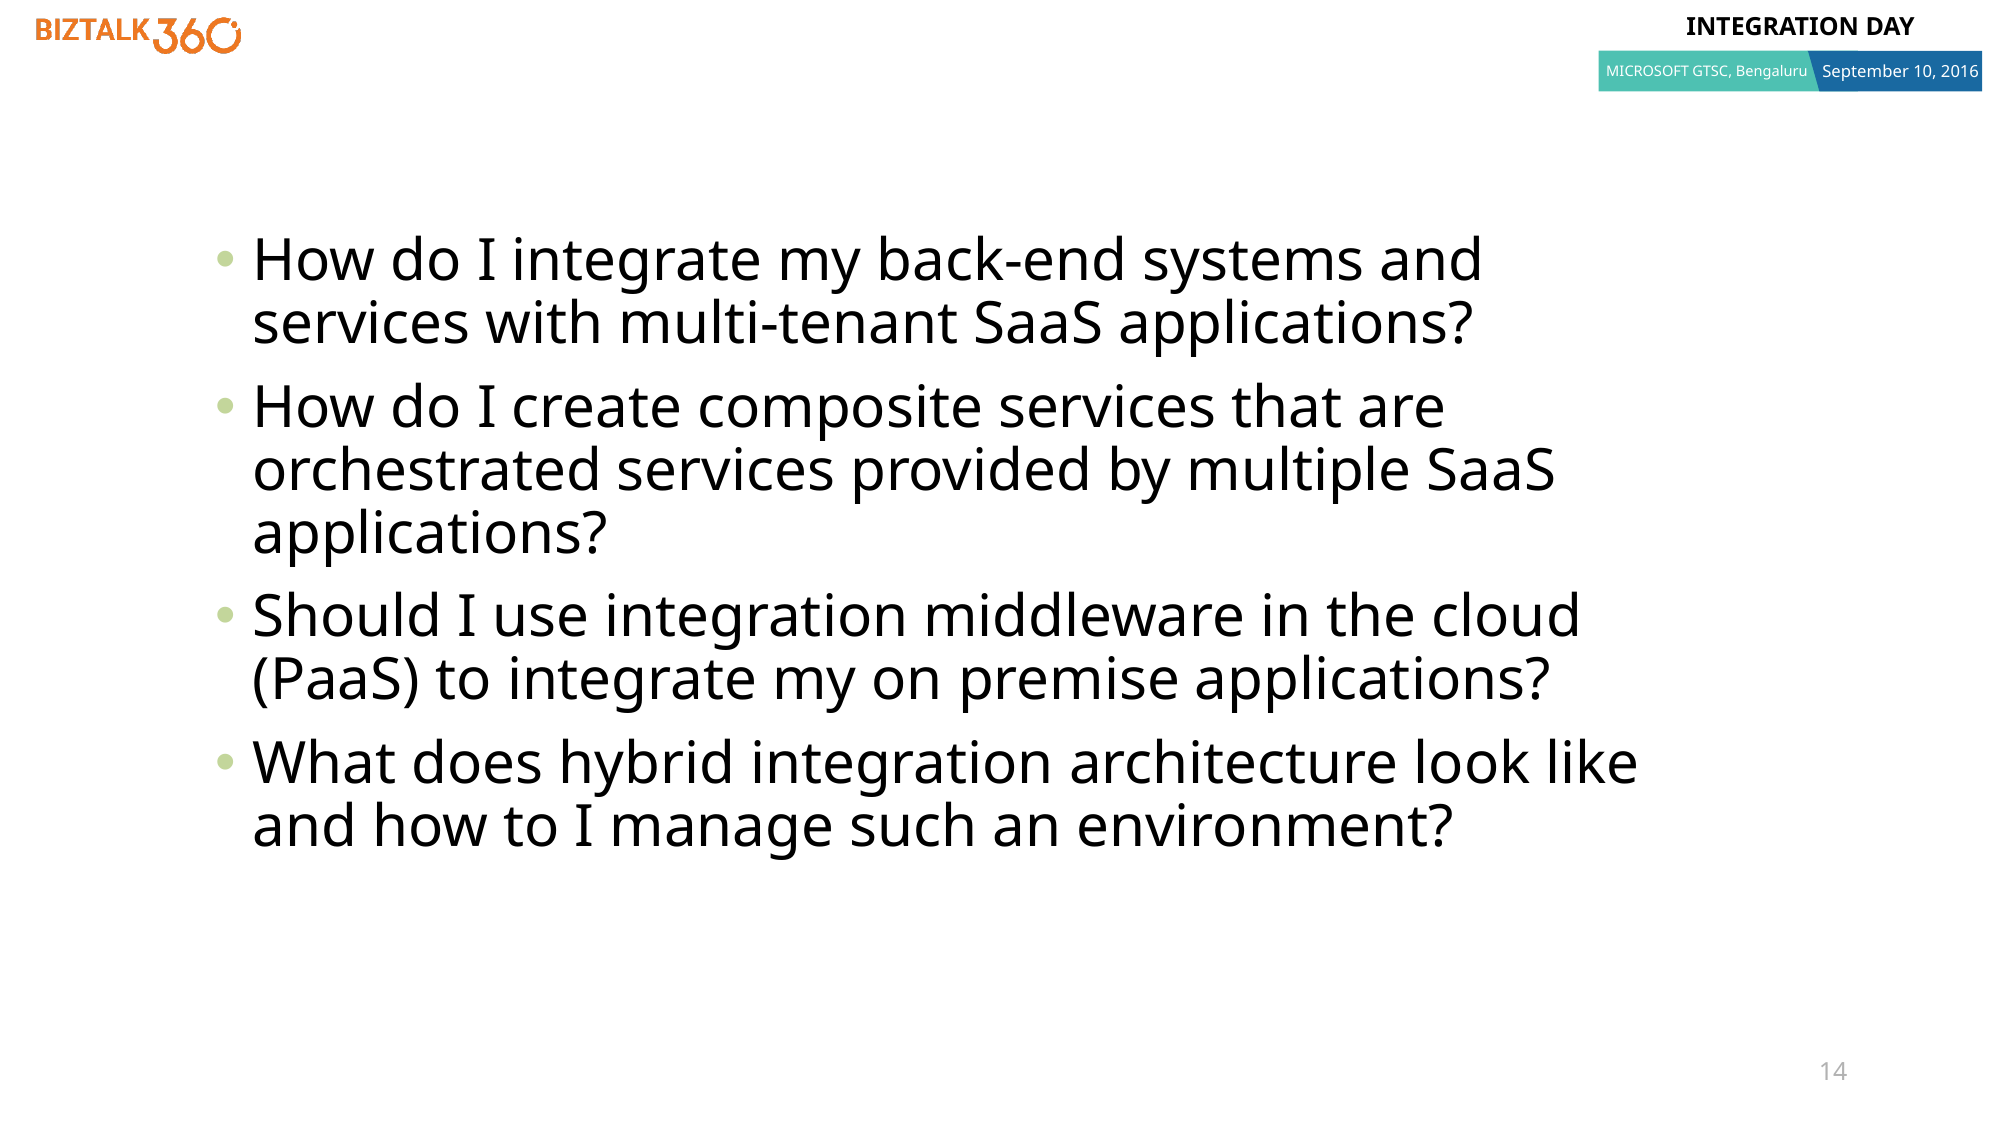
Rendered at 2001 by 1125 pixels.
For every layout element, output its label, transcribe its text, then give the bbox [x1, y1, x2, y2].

slide_number 14 [1412, 1042, 1863, 1103]
picture [34, 14, 241, 54]
list How do I integrate my back-end systems and services with multi-tenant SaaS applications? How do I create composite services that are orchestrated services provided by multiple SaaS applications? Should I use integration middleware in the cloud (PaaS) to integrate my on premise applications? What does hybrid integration architecture look like and how to I manage such an environment? [200, 222, 1721, 1043]
